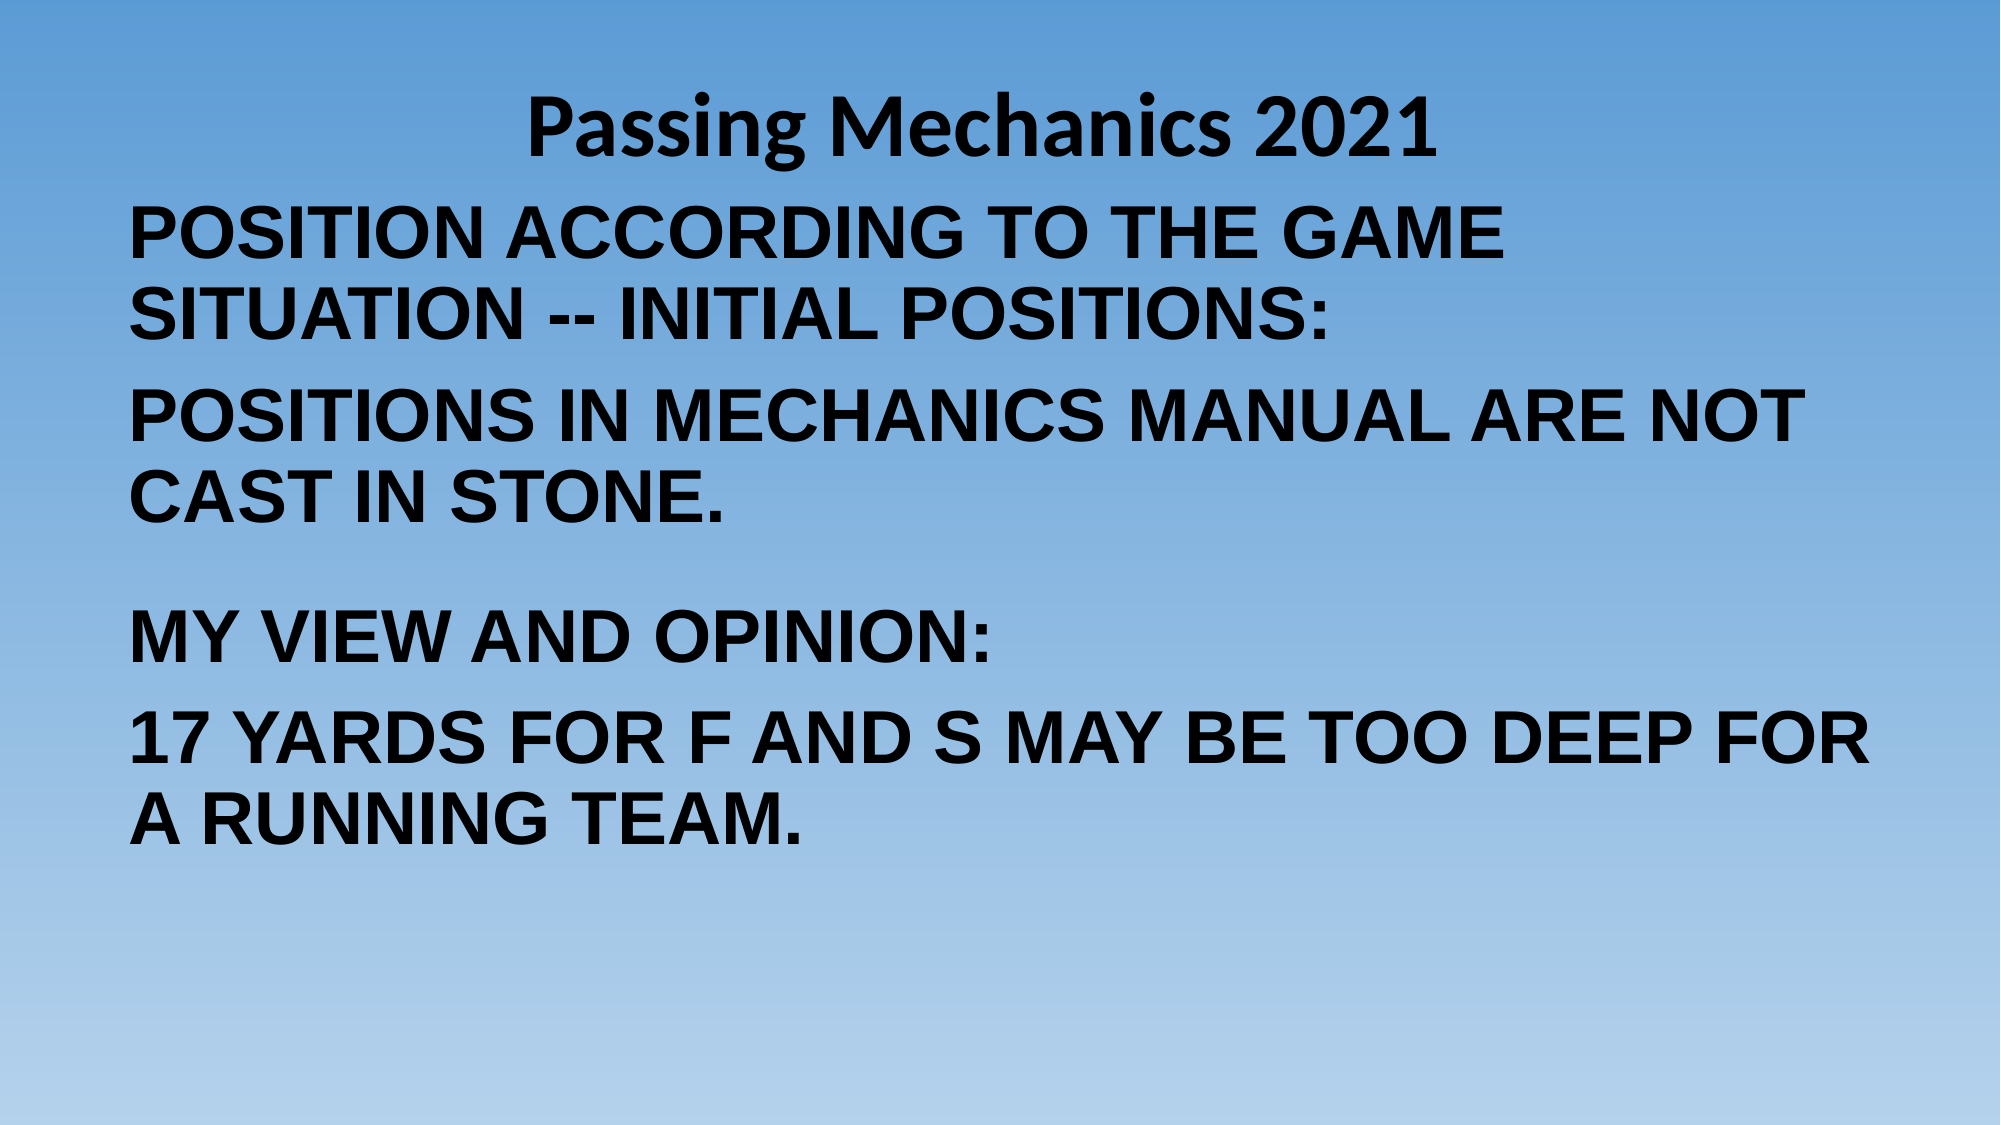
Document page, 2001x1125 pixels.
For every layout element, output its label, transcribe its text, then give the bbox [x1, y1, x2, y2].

title Passing Mechanics 2021 [105, 59, 1863, 186]
list POSITION ACCORDING TO THE GAME SITUATION -- INITIAL POSITIONS: POSITIONS IN MECHANICS MANUAL ARE NOT CAST IN STONE. [105, 186, 1893, 579]
text_box MY VIEW AND OPINION: 17 YARDS FOR F AND S MAY BE TOO DEEP FOR A RUNNING TEAM. [105, 589, 1893, 927]
